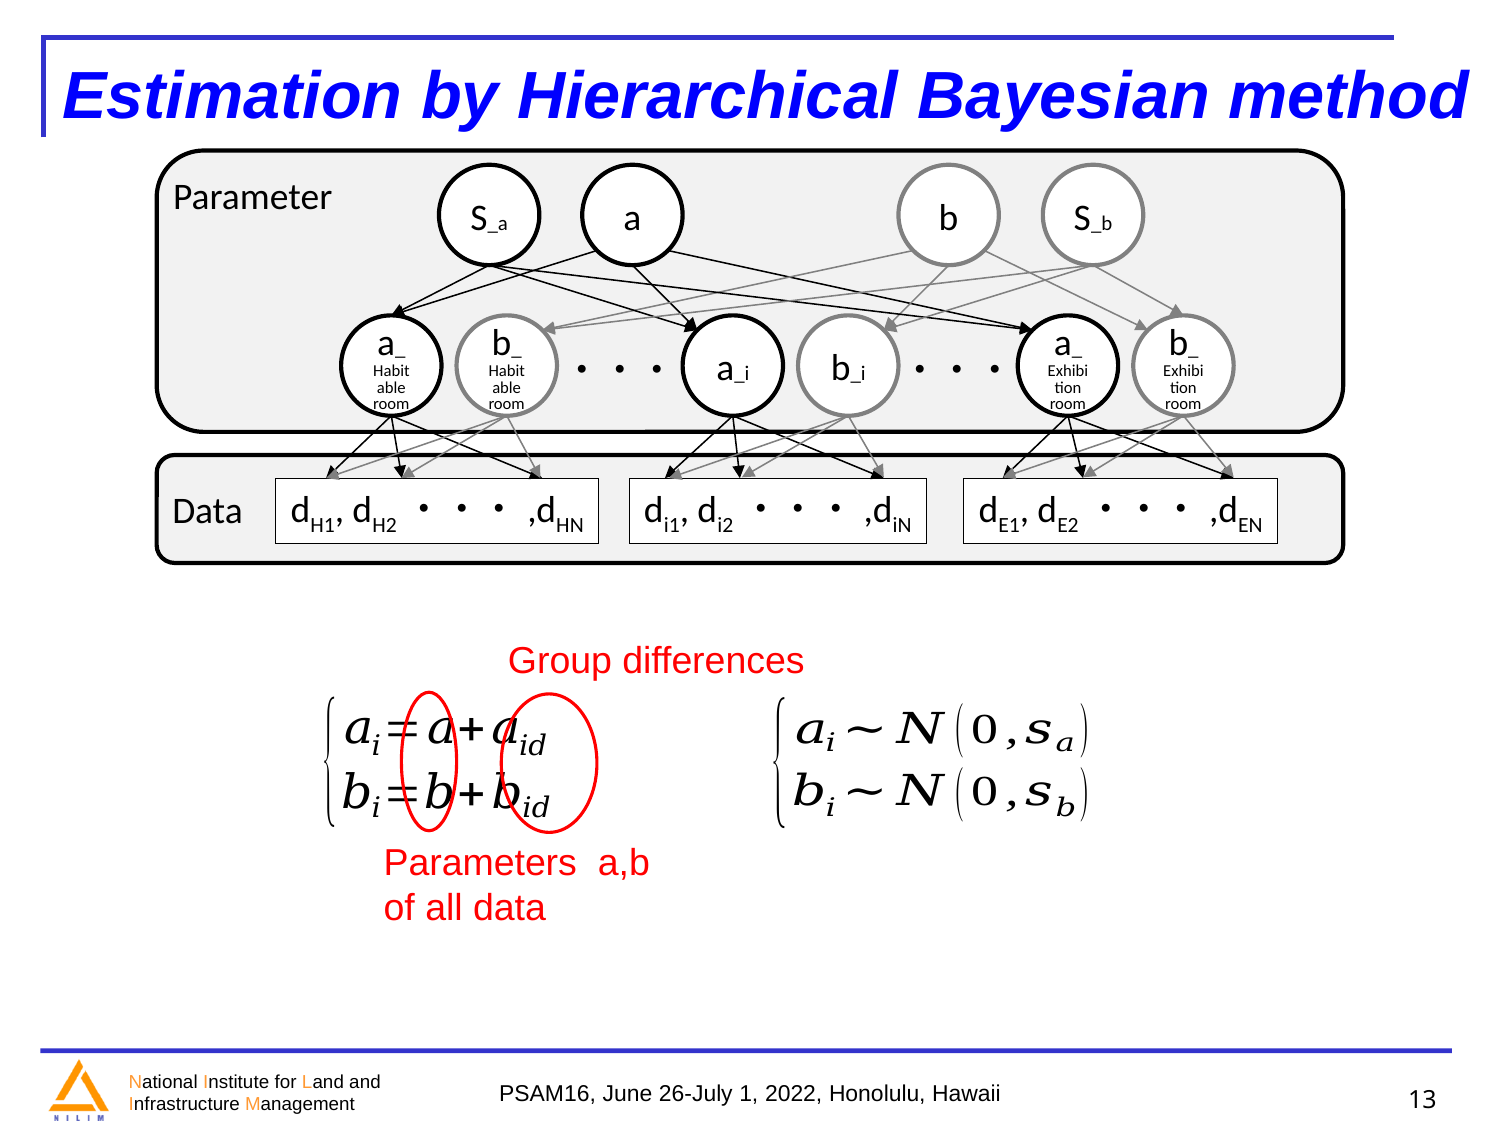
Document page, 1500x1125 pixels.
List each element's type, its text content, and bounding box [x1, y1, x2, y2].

text_box [399, 690, 459, 833]
picture [44, 1055, 114, 1121]
slide_number 12 [1101, 1049, 1452, 1125]
text_box Group differences [493, 628, 851, 689]
text_box [499, 691, 600, 835]
title Estimation by Hierarchical Bayesian method [47, 43, 1490, 146]
text_box Parameters a,b of all data [368, 830, 665, 936]
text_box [156, 150, 1344, 564]
